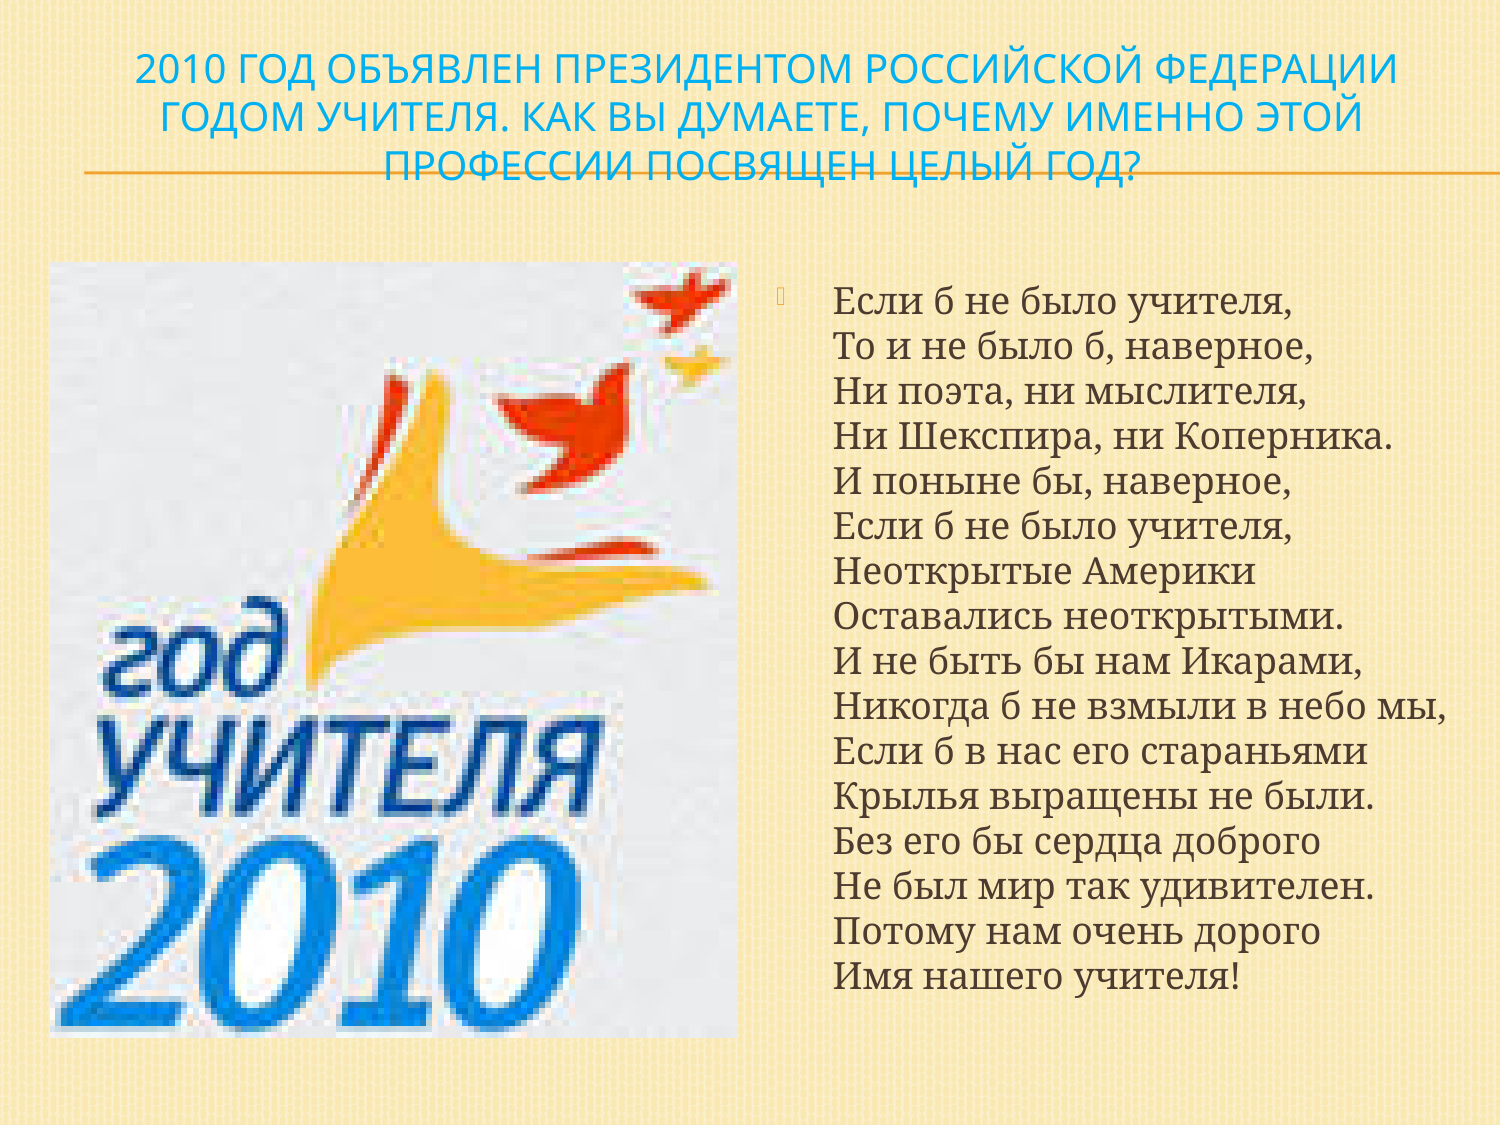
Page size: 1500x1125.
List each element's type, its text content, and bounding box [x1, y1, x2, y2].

list Если б не было учителя, То и не было б, наверное, Ни поэта, ни мыслителя, Ни Шекспира, ни Коперника. И поныне бы, наверное, Если б не было учителя, Неоткрытые Америки Оставались неоткрытыми. И не быть бы нам Икарами, Никогда б не взмыли в небо мы, Если б в нас его стараньями Крылья выращены не были. Без его бы сердца доброго Не был мир так удивителен. Потому нам очень дорого Имя нашего учителя! [761, 269, 1475, 1045]
title 2010 год объявлен Президентом Российской Федерации годом Учителя. Как вы думаете, почему именно этой профессии посвящен целый год? [49, 35, 1475, 258]
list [50, 262, 737, 1038]
